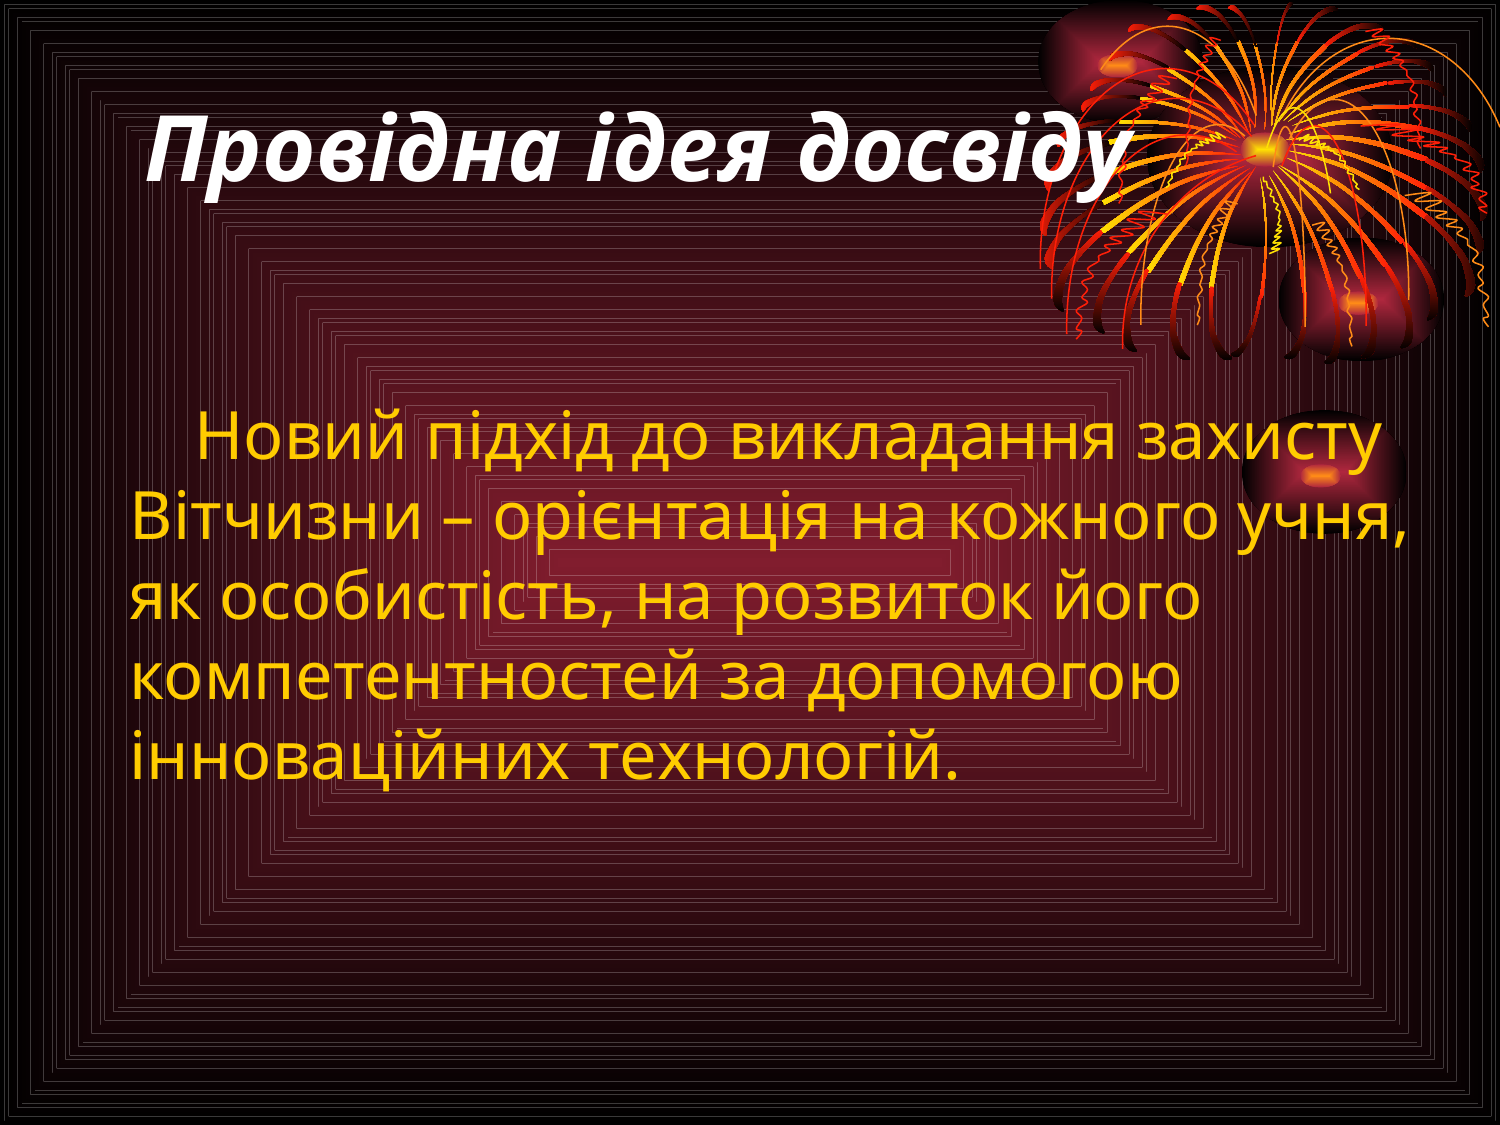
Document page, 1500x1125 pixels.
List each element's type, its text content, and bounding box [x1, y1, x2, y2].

list Новий підхід до викладання захисту Вітчизни – орієнтація на кожного учня, як особистість, на розвиток його компетентностей за допомогою інноваційних технологій. [58, 385, 1454, 953]
title Провідна ідея досвіду [105, 46, 1381, 244]
